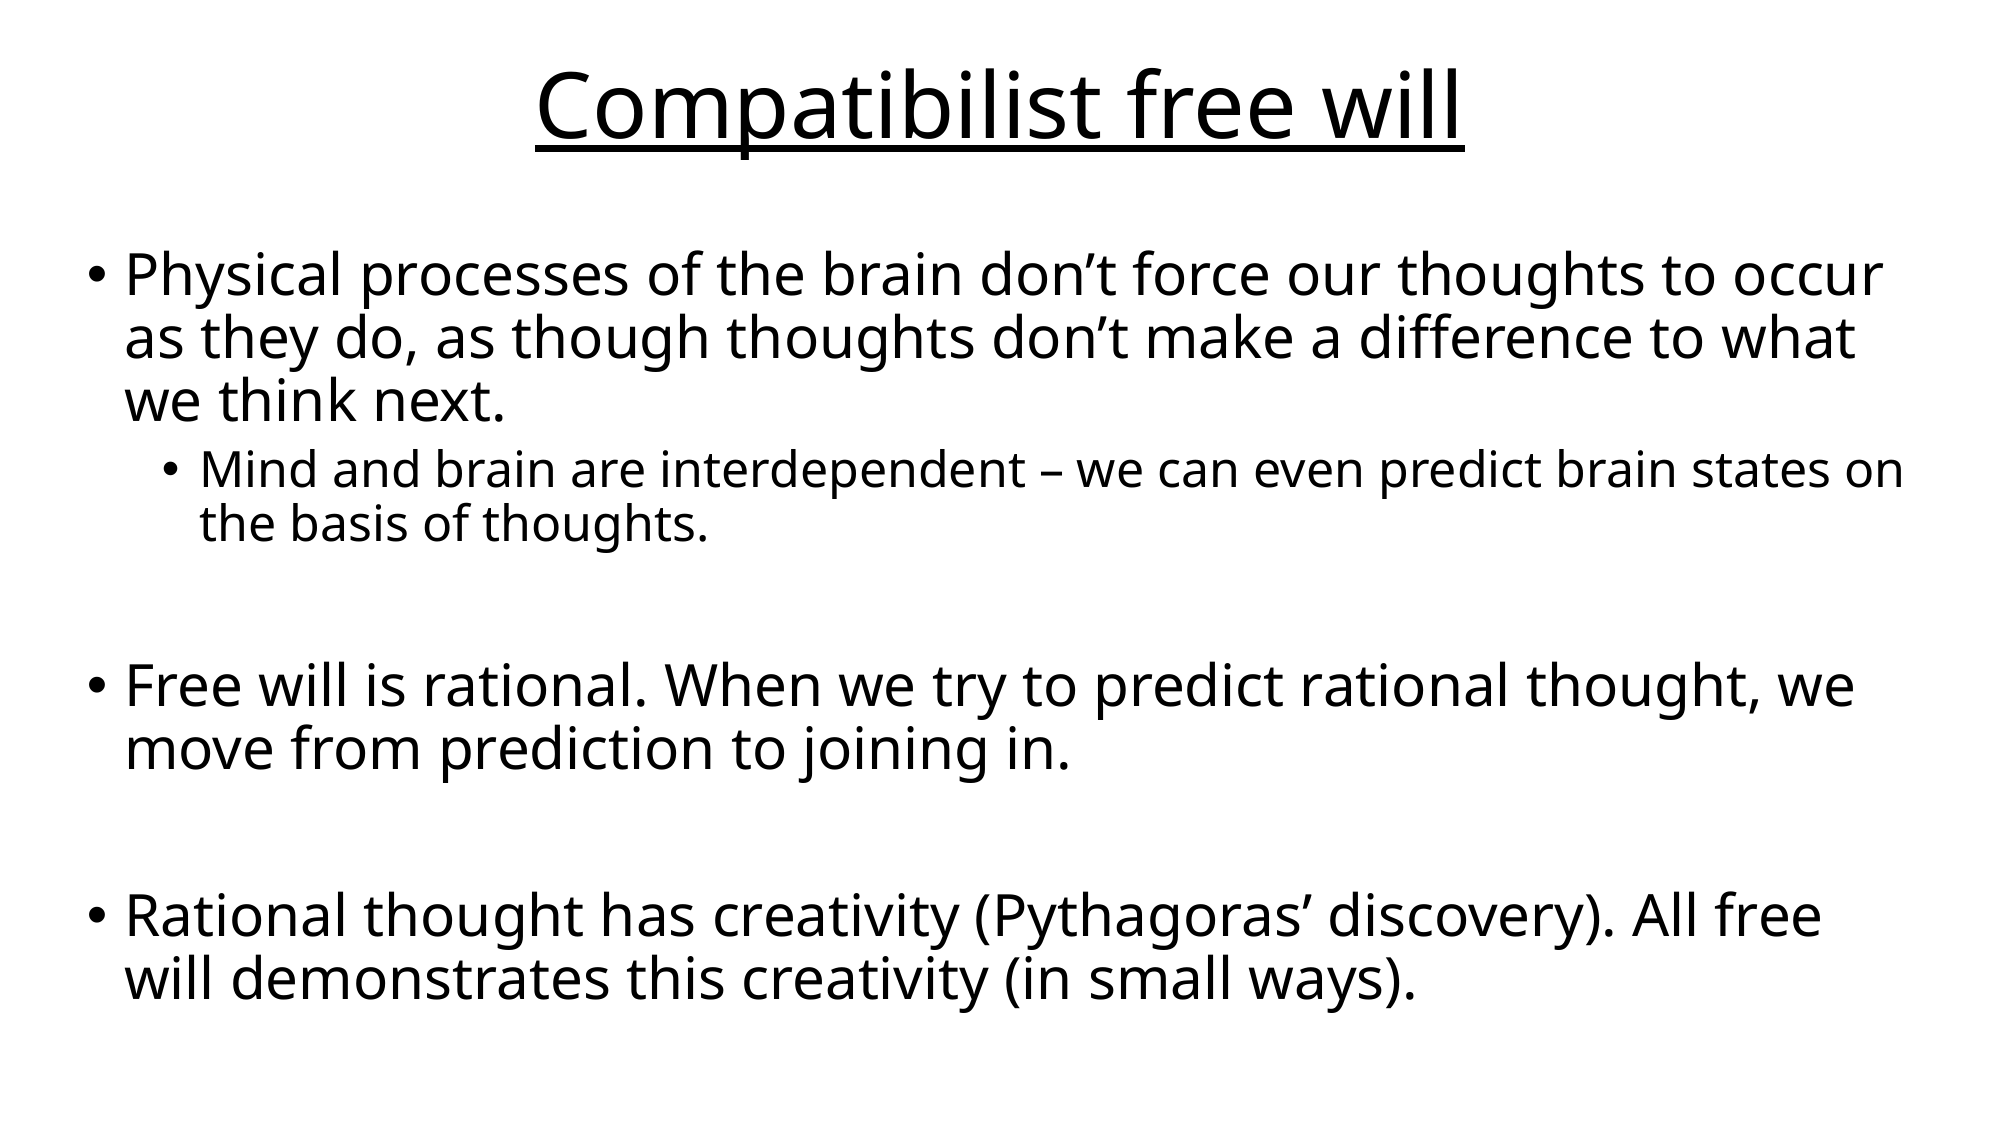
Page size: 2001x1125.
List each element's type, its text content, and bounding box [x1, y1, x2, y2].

title Compatibilist free will [0, 0, 2000, 218]
list Physical processes of the brain don’t force our thoughts to occur as they do, as though thoughts don’t make a difference to what we think next. Mind and brain are interdependent – we can even predict brain states on the basis of thoughts. Free will is rational. When we try to predict rational thought, we move from prediction to joining in. Rational thought has creativity (Pythagoras’ discovery). All free will demonstrates this creativity (in small ways). [71, 237, 1929, 1125]
